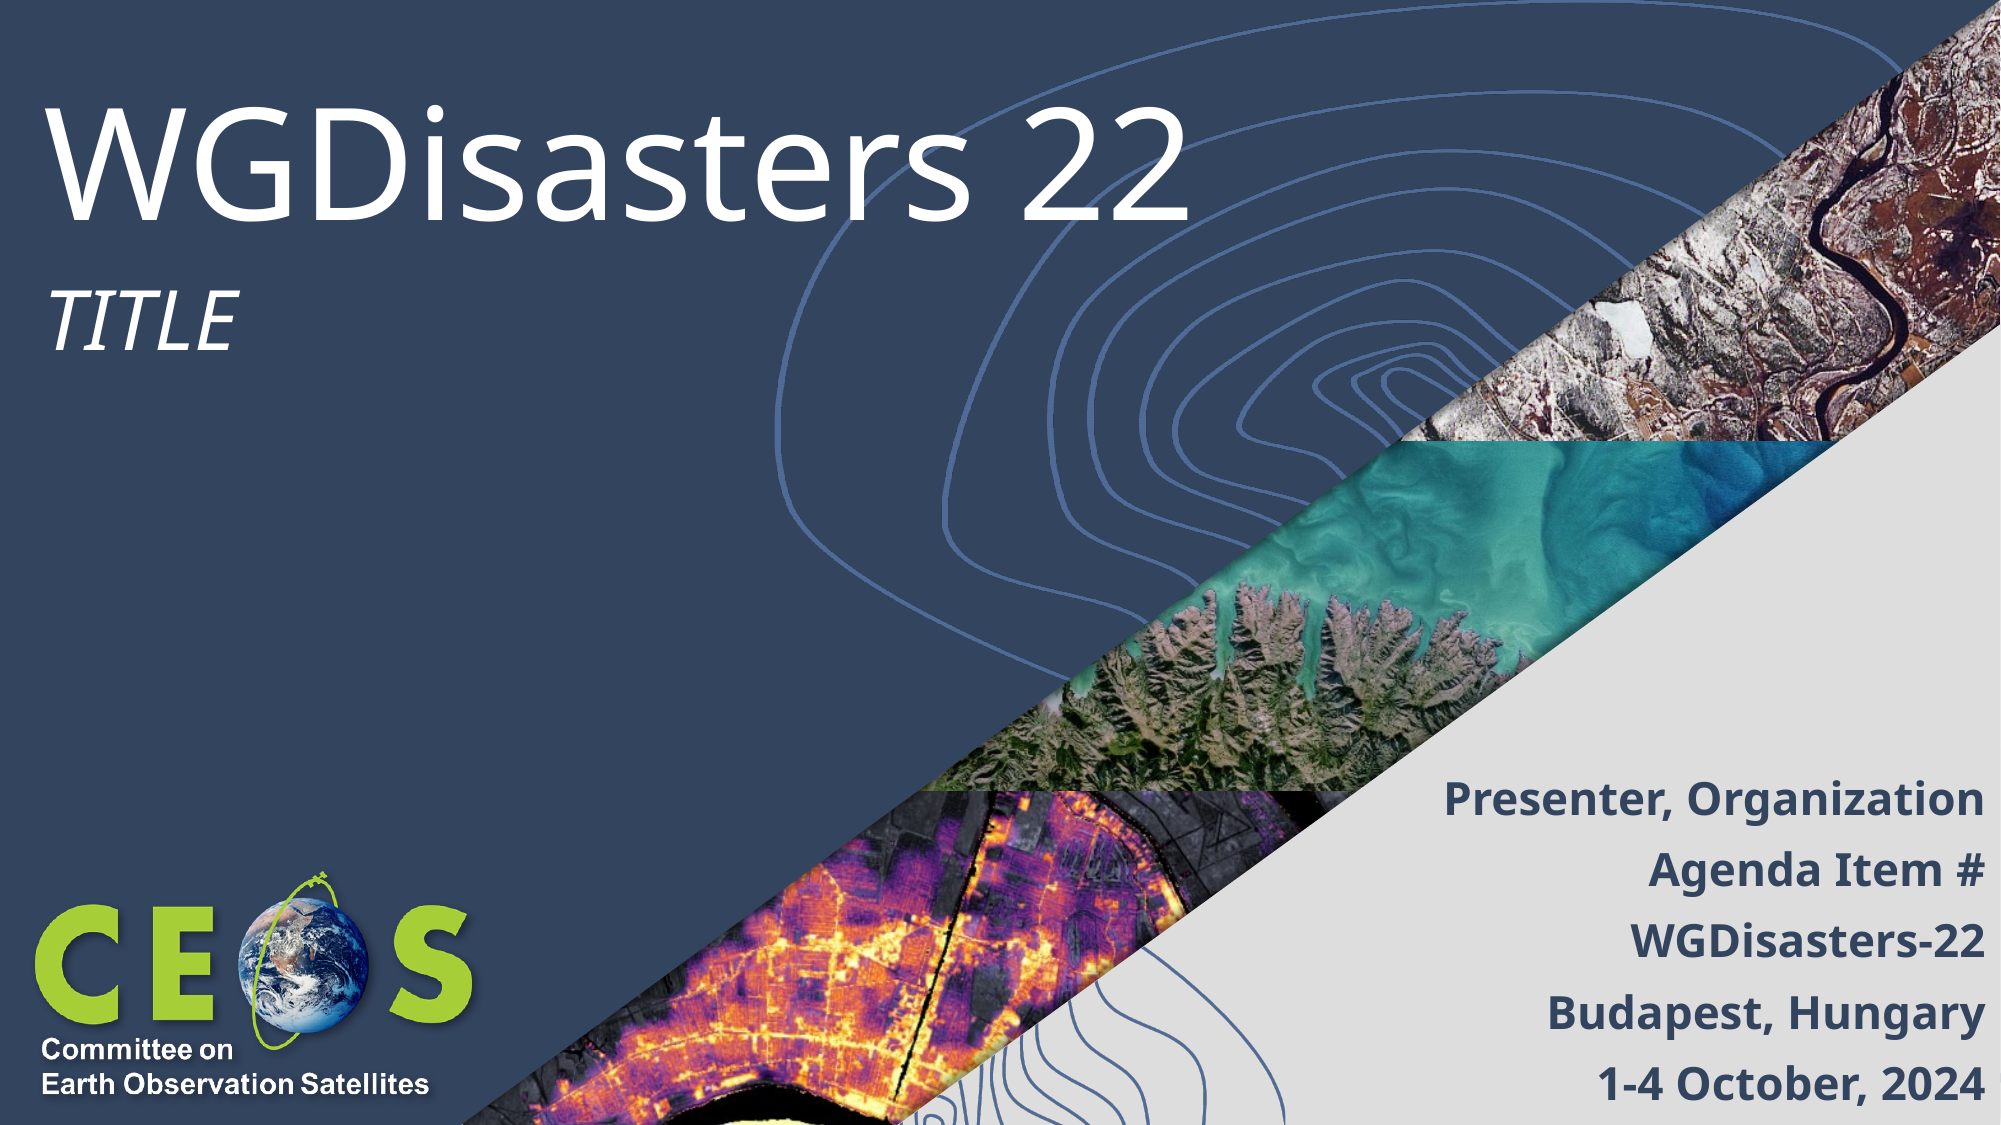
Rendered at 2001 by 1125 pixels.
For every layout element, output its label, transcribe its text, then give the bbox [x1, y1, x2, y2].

title WGDisasters 22 TITLE [28, 28, 1348, 681]
text_box Presenter, Organization Agenda Item # WGDisasters-22 Budapest, Hungary 1-4 October, 2024 [1193, 697, 1986, 1125]
picture [22, 0, 2001, 1125]
